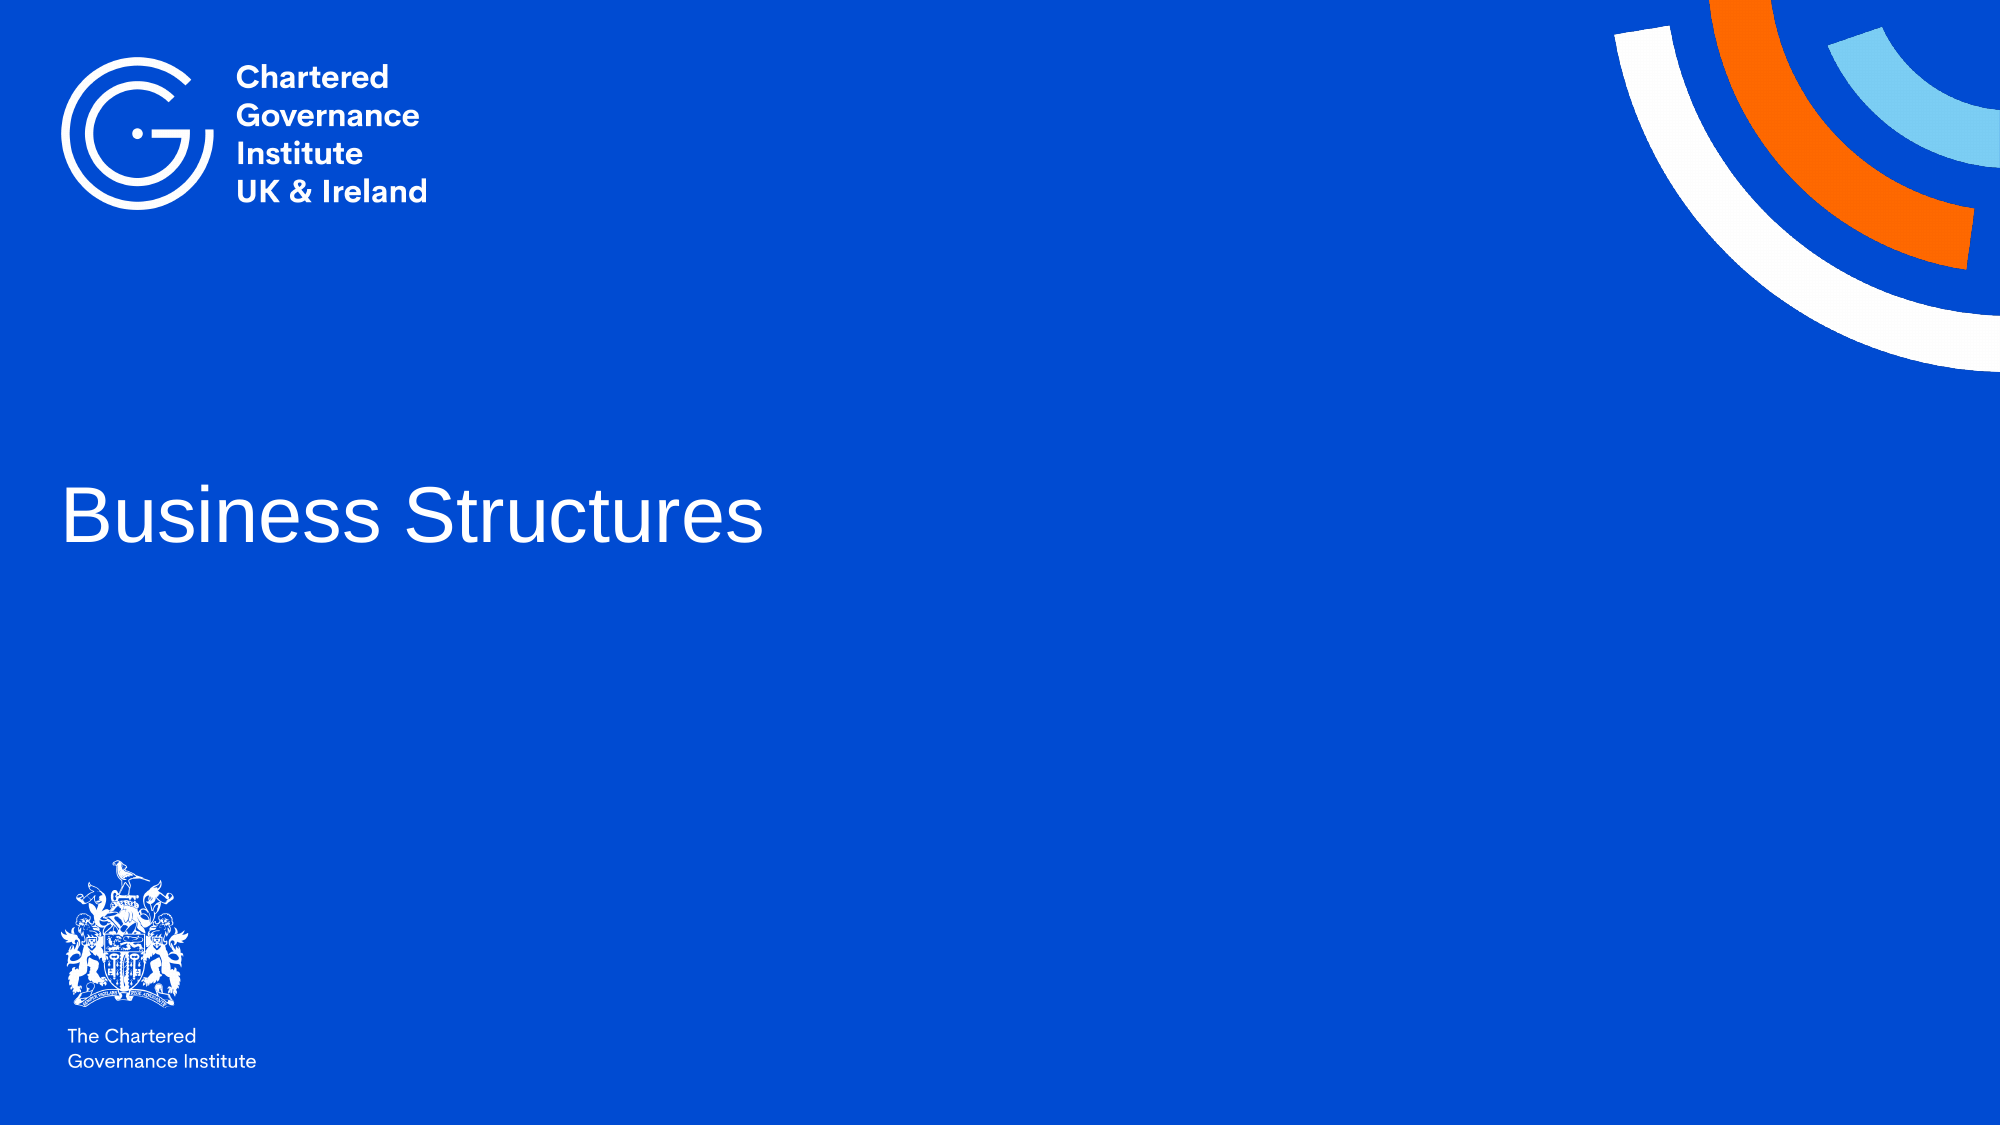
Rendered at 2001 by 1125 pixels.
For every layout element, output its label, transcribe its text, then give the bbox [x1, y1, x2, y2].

picture [61, 57, 426, 210]
title Business Structures [60, 382, 1419, 560]
picture [61, 860, 256, 1068]
picture [1614, 0, 2000, 372]
